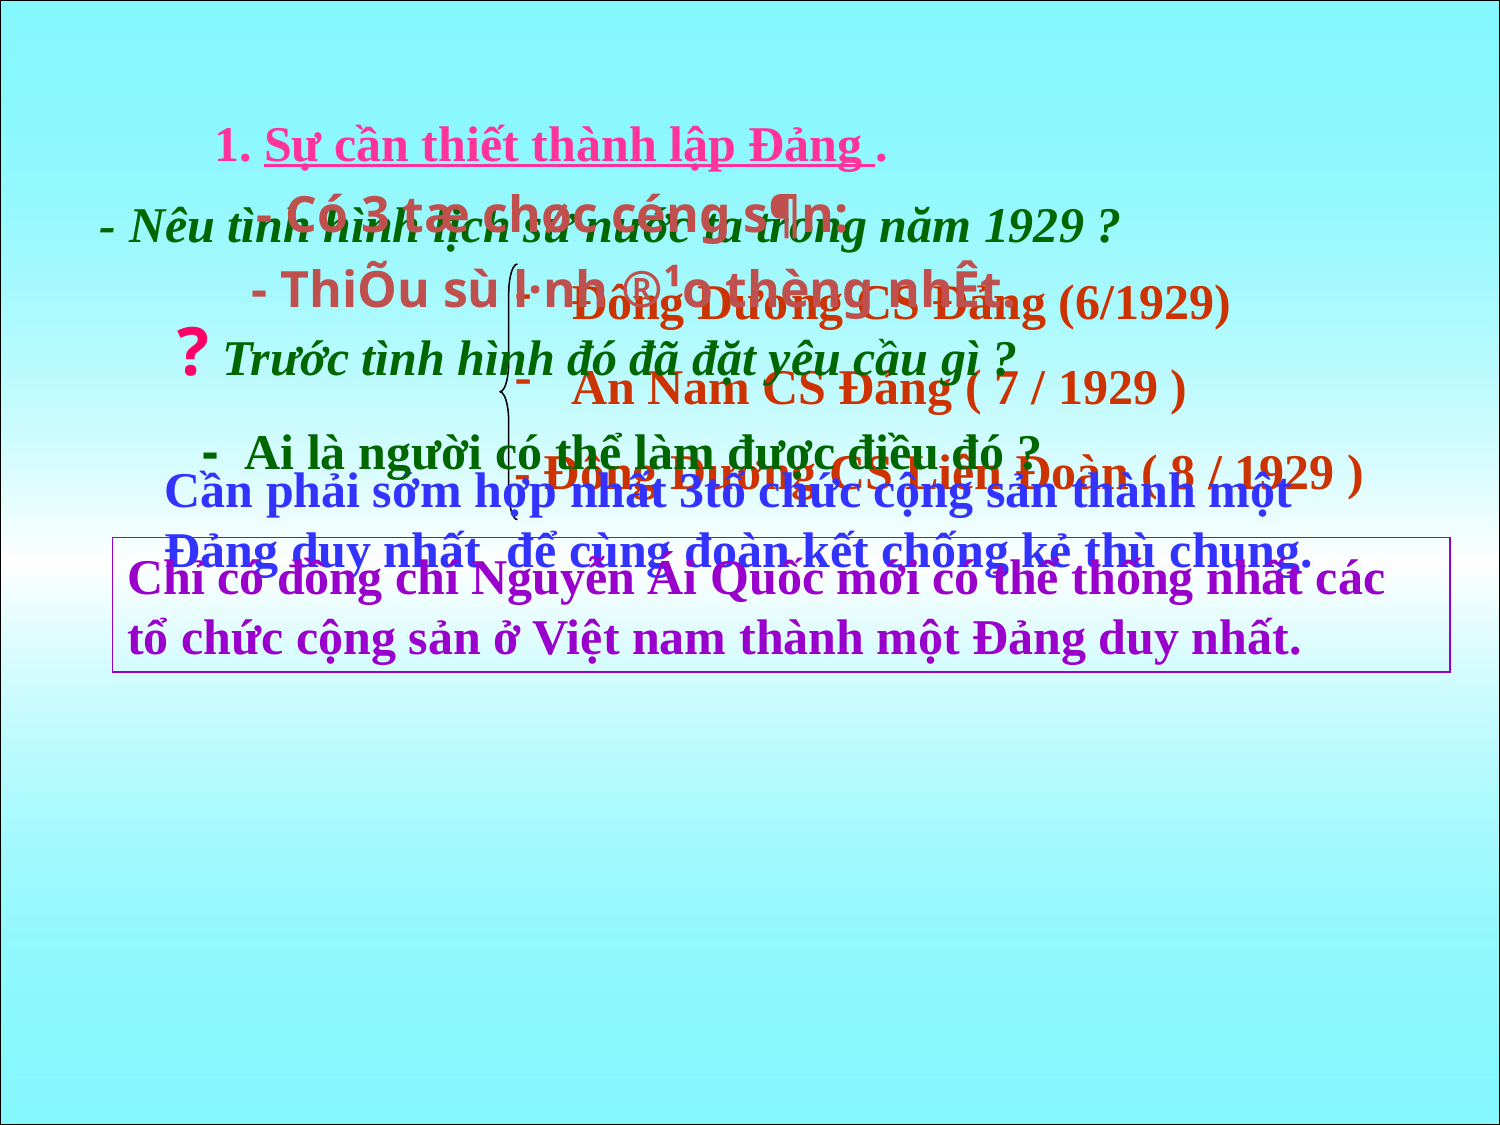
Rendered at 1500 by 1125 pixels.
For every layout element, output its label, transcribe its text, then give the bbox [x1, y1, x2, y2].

text_box 1. Sự cần thiết thành lập Đảng . [199, 103, 1038, 179]
text_box [0, 0, 1500, 1125]
text_box Cần phải sớm hợp nhất 3tổ chức cộng sản thành một Đảng duy nhất để cùng đoàn kết chống kẻ thù chung. [149, 449, 1338, 537]
text_box - Nêu tình hình lịch sử nước ta trong năm 1929 ? [1037, 250, 1225, 260]
text_box - ThiÕu sù l·nh ®¹o thèng nhÊt. [236, 249, 1037, 301]
text_box Chỉ có đồng chí Nguyễn Ái Quốc mới có thể thống nhất các tổ chức cộng sản ở Việt nam thành một Đảng duy nhất. [112, 537, 1450, 673]
text_box ? Trước tình hình đó đã đặt yêu cầu gì ? [162, 301, 494, 397]
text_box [499, 262, 1426, 521]
text_box - Có 3 tæ chøc céng s¶n: [241, 174, 1292, 250]
text_box - Nêu tình hình lịch sử nước ta trong năm 1929 ? [85, 185, 241, 261]
text_box - Ai là người có thể làm được điều đó ? [174, 412, 494, 488]
